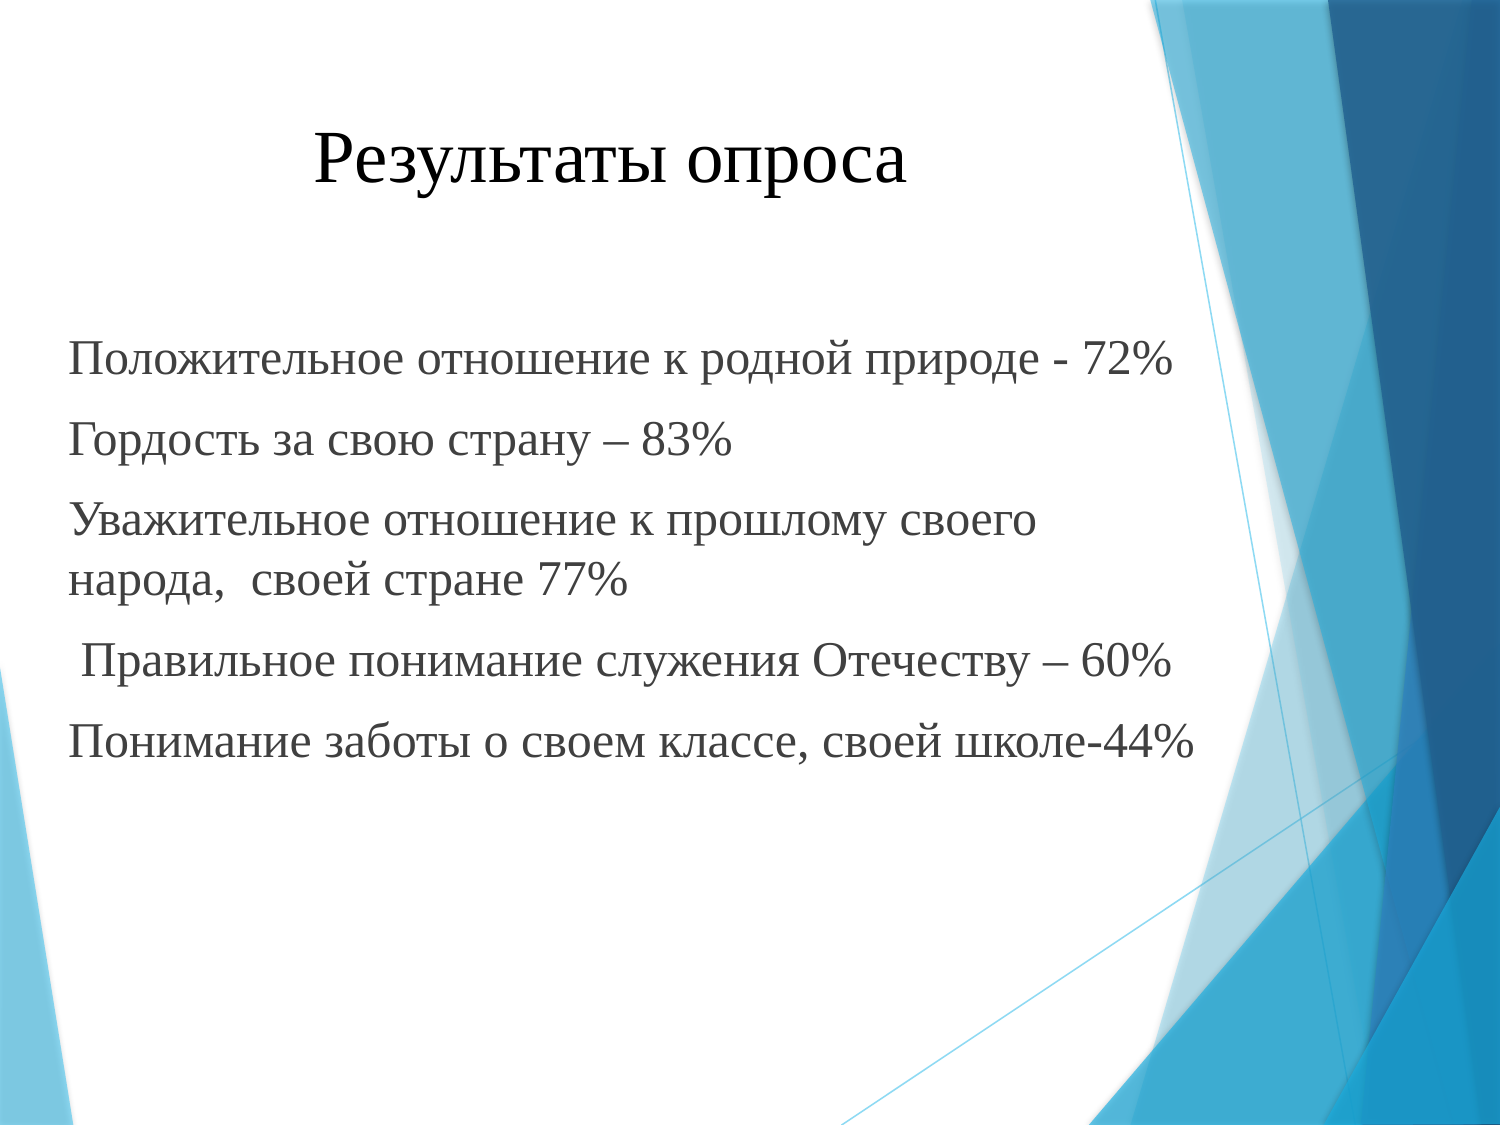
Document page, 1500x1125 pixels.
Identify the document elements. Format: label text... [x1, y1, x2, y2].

list Положительное отношение к родной природе - 72% Гордость за свою страну – 83% Уважительное отношение к прошлому своего народа, своей стране 77% Правильное понимание служения Отечеству – 60% Понимание заботы о своем классе, своей школе-44% [53, 316, 1223, 991]
title Результаты опроса [99, 99, 1142, 316]
